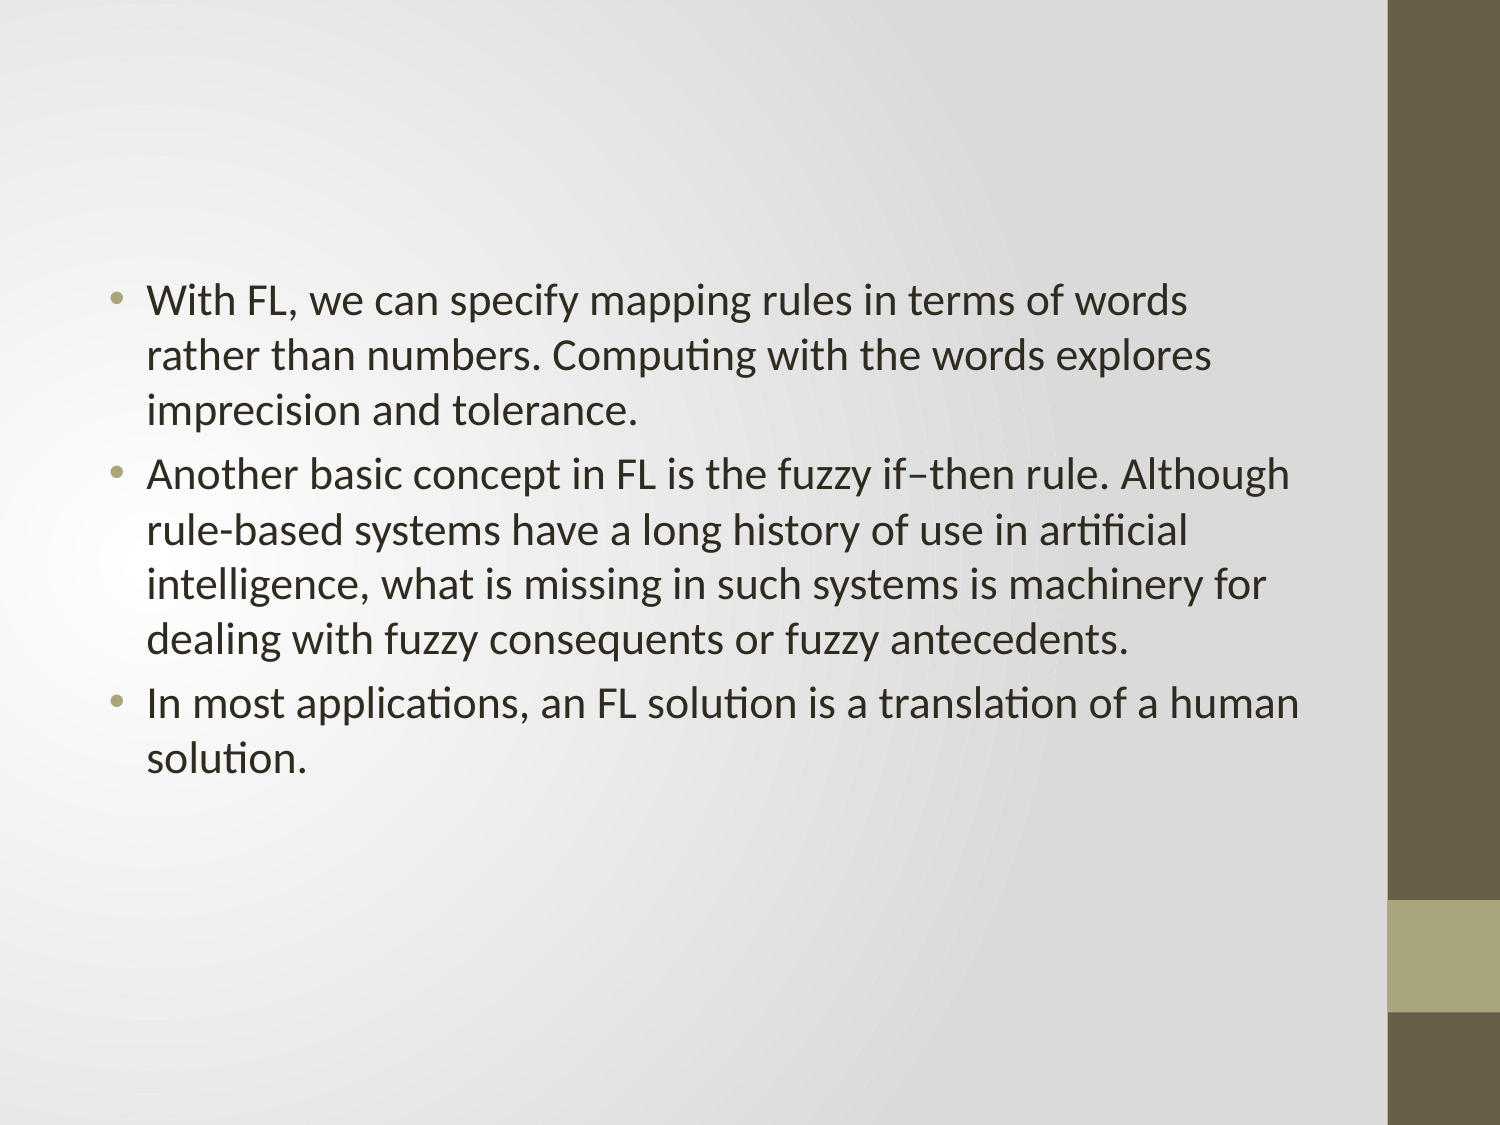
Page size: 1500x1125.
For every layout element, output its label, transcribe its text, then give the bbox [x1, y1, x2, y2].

list With FL, we can specify mapping rules in terms of words rather than numbers. Computing with the words explores imprecision and tolerance. Another basic concept in FL is the fuzzy if–then rule. Although rule-based systems have a long history of use in artificial intelligence, what is missing in such systems is machinery for dealing with fuzzy consequents or fuzzy antecedents. In most applications, an FL solution is a translation of a human solution. [75, 262, 1325, 1050]
